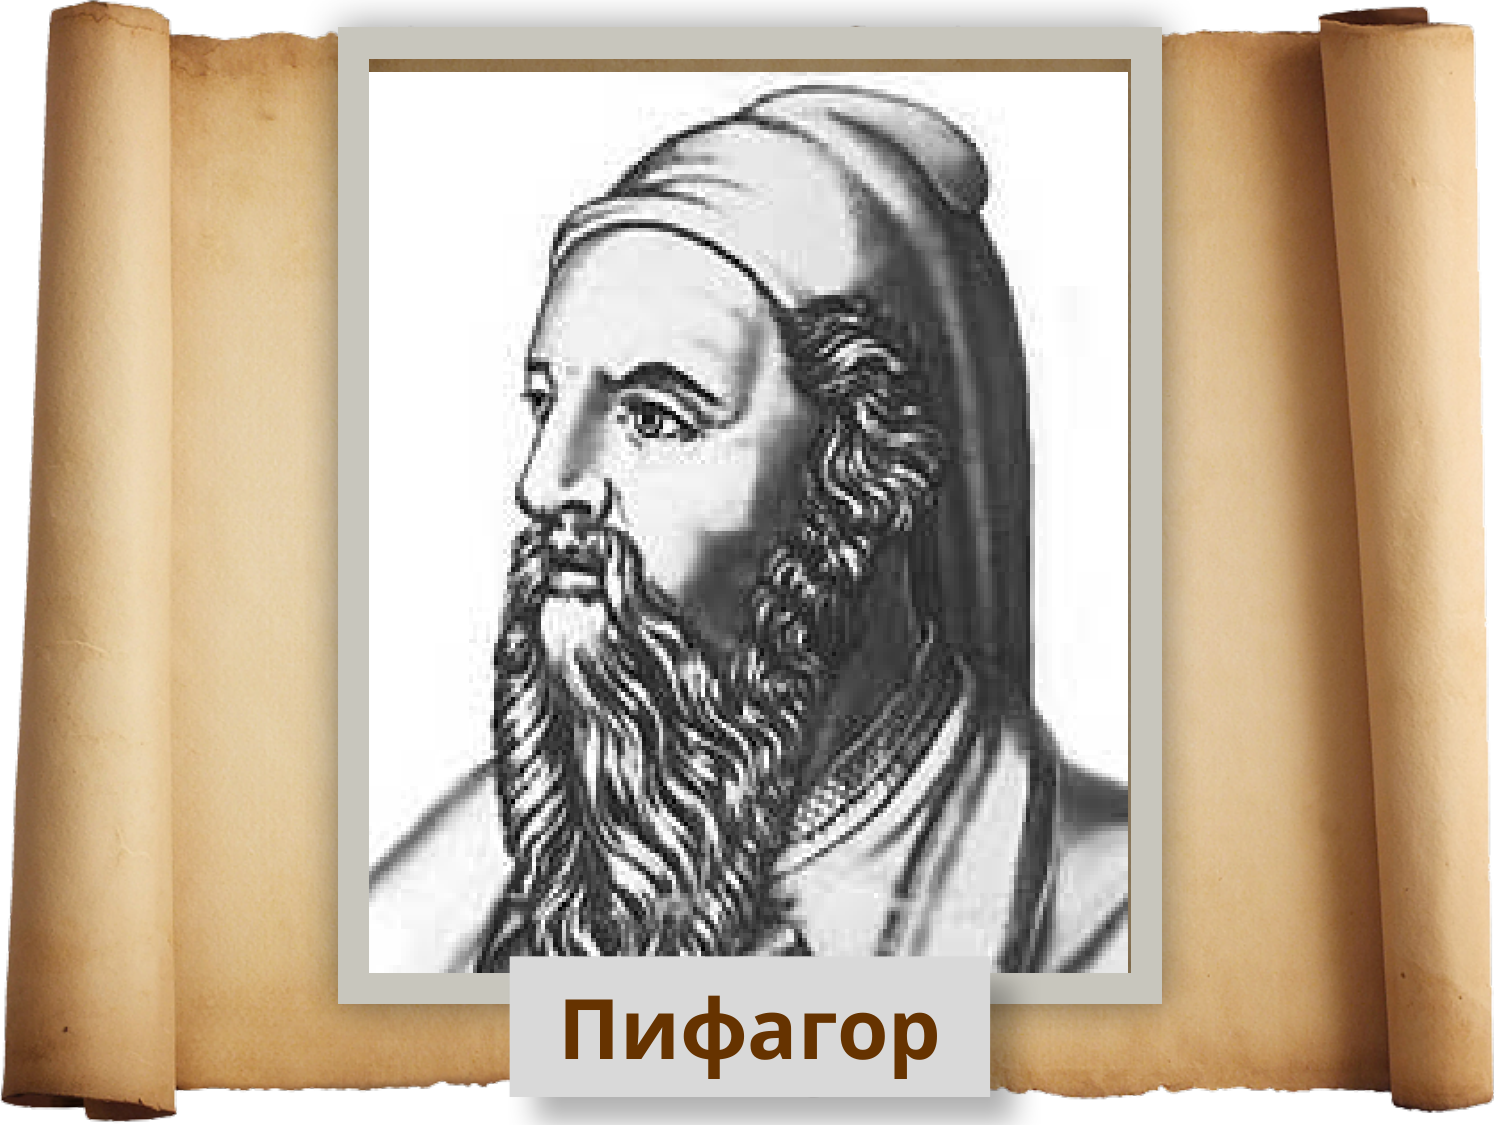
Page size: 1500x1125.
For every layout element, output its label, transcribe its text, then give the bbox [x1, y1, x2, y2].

text_box Пифагор [509, 980, 991, 1097]
picture [0, 0, 1500, 1125]
